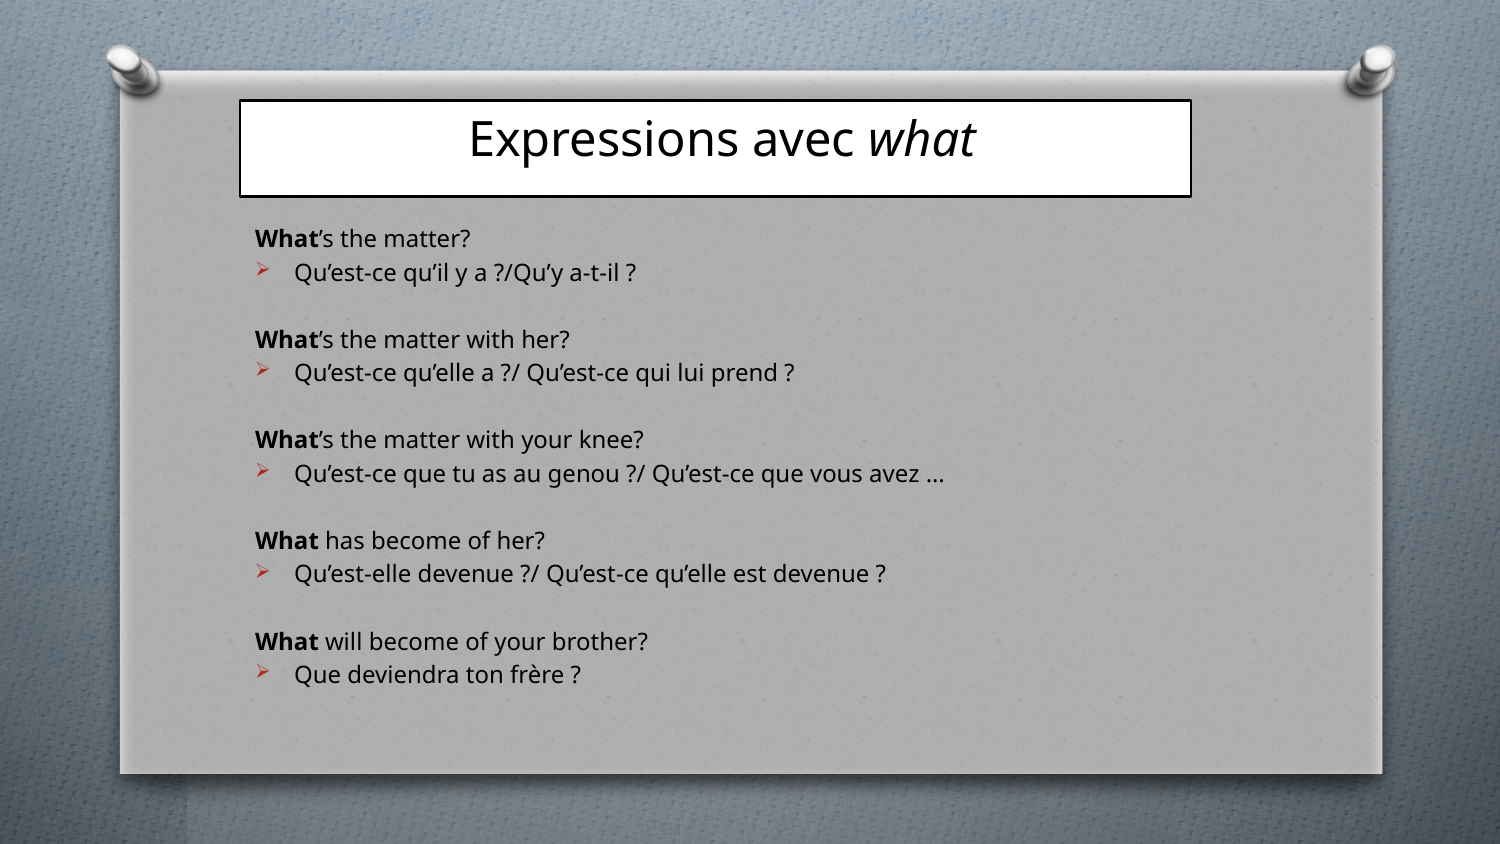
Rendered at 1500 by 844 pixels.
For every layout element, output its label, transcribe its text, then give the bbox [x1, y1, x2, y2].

list What’s the matter? Qu’est-ce qu’il y a ?/Qu’y a-t-il ? What’s the matter with her? Qu’est-ce qu’elle a ?/ Qu’est-ce qui lui prend ? What’s the matter with your knee? Qu’est-ce que tu as au genou ?/ Qu’est-ce que vous avez … What has become of her? Qu’est-elle devenue ?/ Qu’est-ce qu’elle est devenue ? What will become of your brother? Que deviendra ton frère ? [240, 216, 1257, 705]
picture [1322, 22, 1433, 121]
picture [80, 18, 192, 119]
title Expressions avec what [239, 99, 1192, 198]
